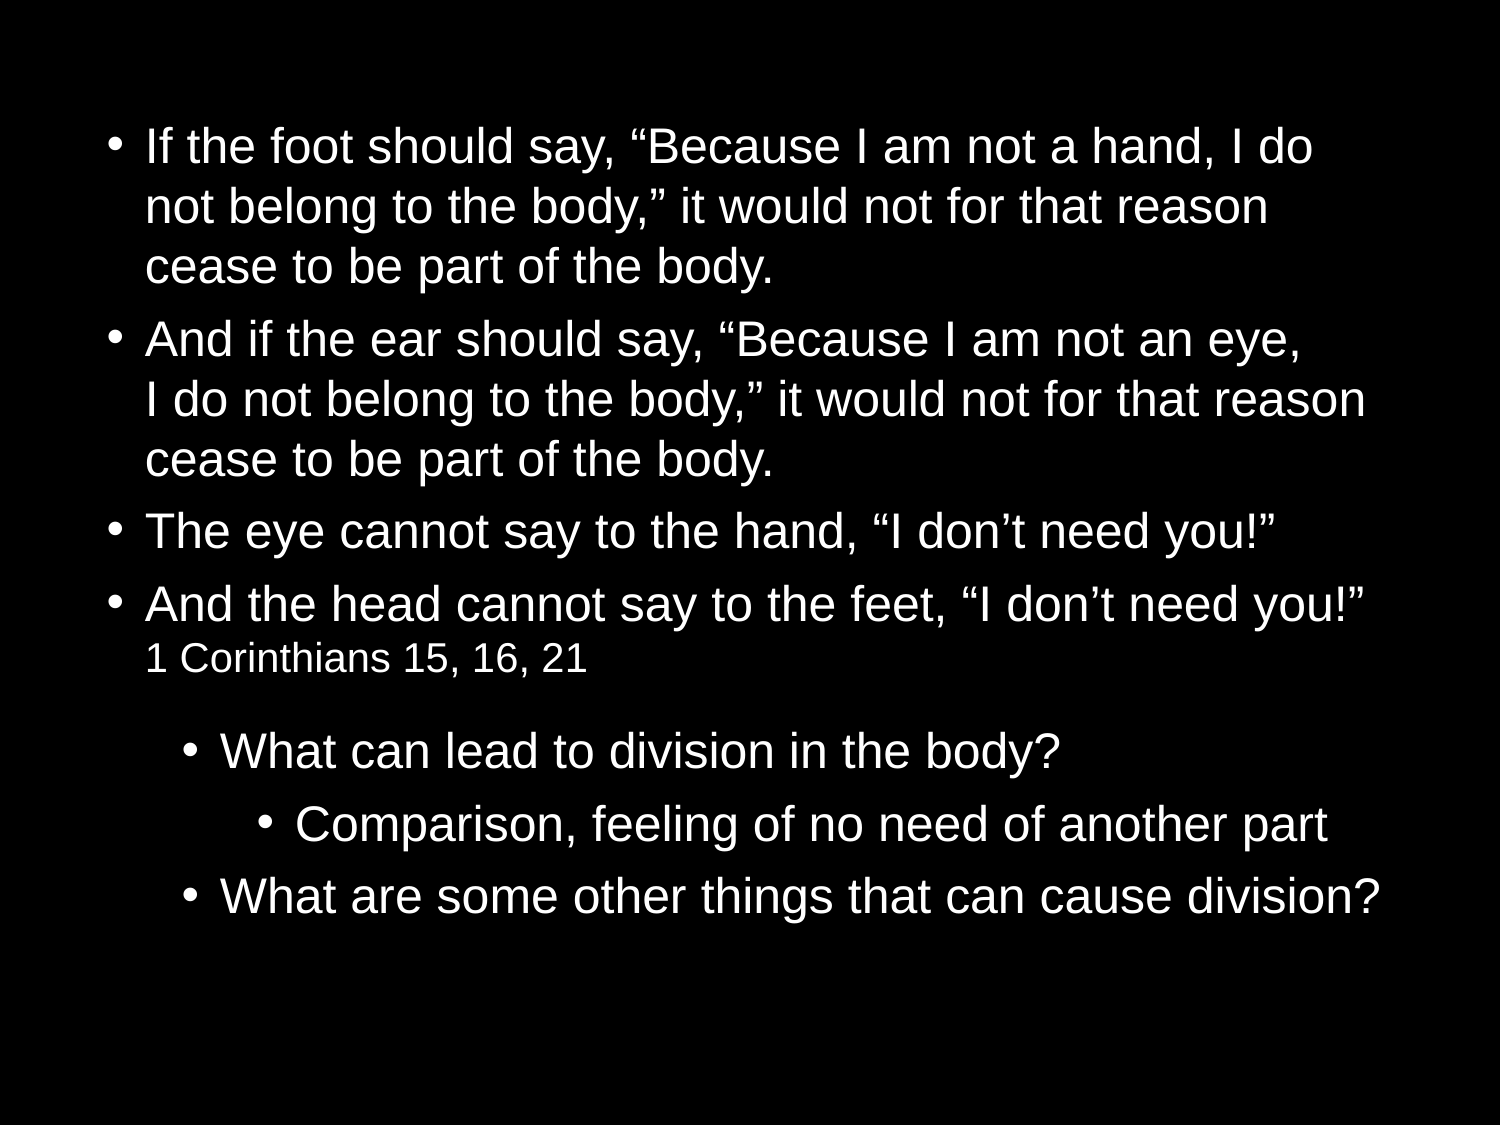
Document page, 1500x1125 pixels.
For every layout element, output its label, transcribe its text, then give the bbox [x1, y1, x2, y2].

text_box If the foot should say, “Because I am not a hand, I do not belong to the body,” it would not for that reason cease to be part of the body. And if the ear should say, “Because I am not an eye, I do not belong to the body,” it would not for that reason cease to be part of the body. The eye cannot say to the hand, “I don’t need you!” And the head cannot say to the feet, “I don’t need you!” 1 Corinthians 15, 16, 21 What can lead to division in the body? Comparison, feeling of no need of another part What are some other things that can cause division? [91, 106, 1399, 932]
